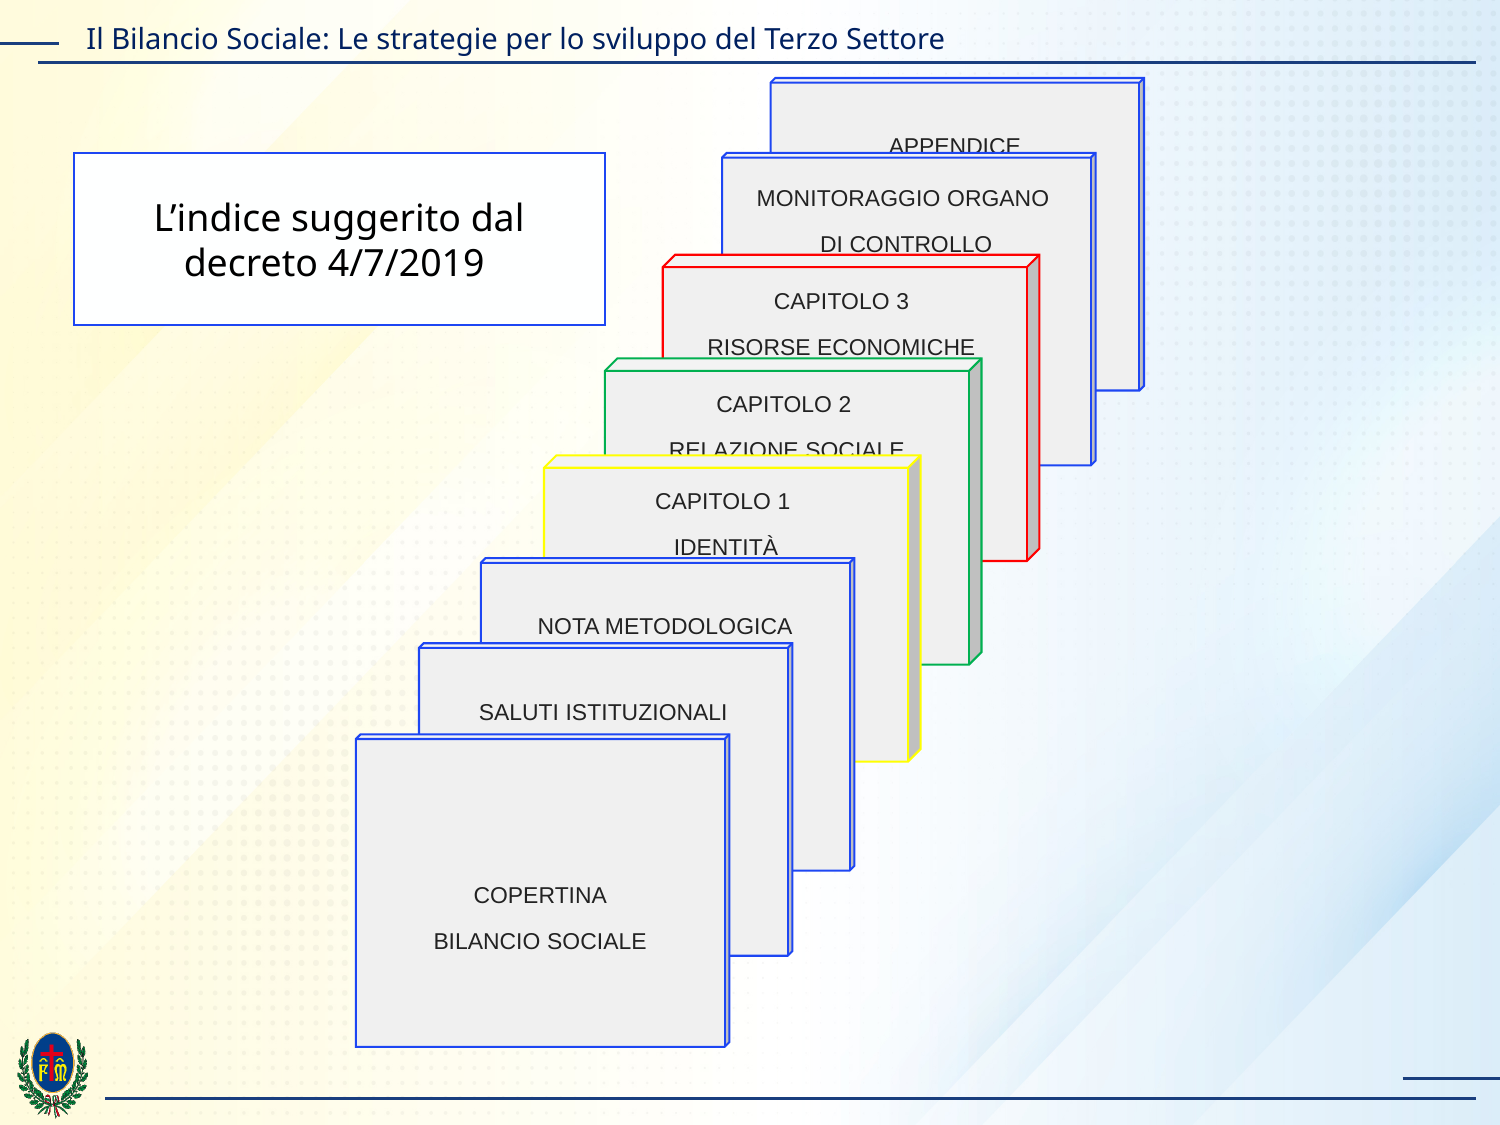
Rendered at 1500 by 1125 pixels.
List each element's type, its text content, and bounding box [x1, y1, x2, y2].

text_box CAPITOLO 1 IDENTITÀ [542, 454, 922, 763]
text_box MONITORAGGIO ORGANO DI CONTROLLO [721, 151, 1097, 467]
text_box NOTA METODOLOGICA [479, 557, 856, 872]
text_box COPERTINA BILANCIO SOCIALE [354, 733, 731, 1048]
text_box SALUTI ISTITUZIONALI [417, 642, 794, 957]
text_box APPENDICE [769, 76, 1146, 392]
picture [0, 0, 1500, 1125]
text_box CAPITOLO 2 RELAZIONE SOCIALE [603, 357, 983, 666]
text_box CAPITOLO 3 RISORSE ECONOMICHE [661, 253, 1041, 563]
text_box L’indice suggerito dal decreto 4/7/2019 [73, 152, 606, 326]
